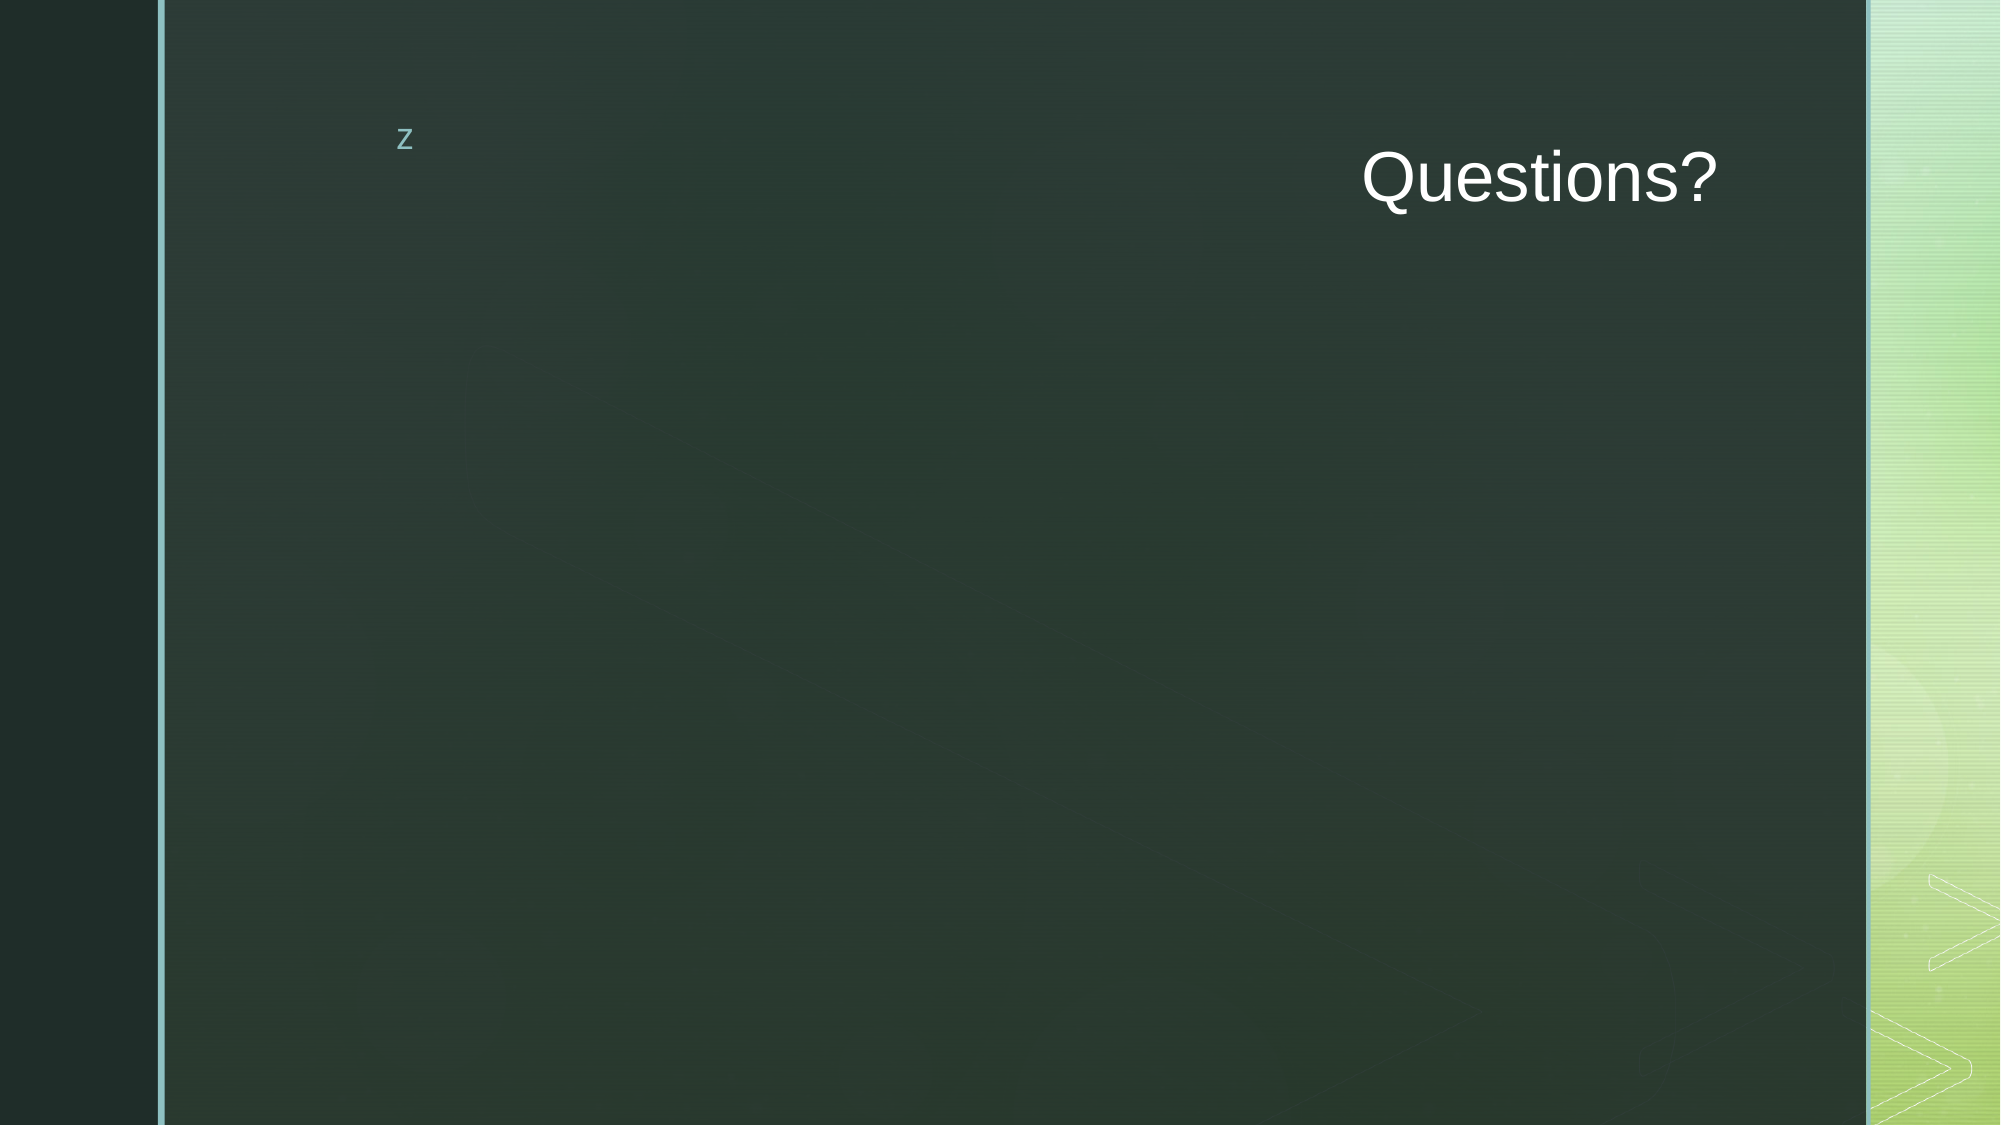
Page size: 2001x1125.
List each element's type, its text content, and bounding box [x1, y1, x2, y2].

picture [1871, 0, 2001, 1125]
title Questions? [428, 132, 1734, 310]
